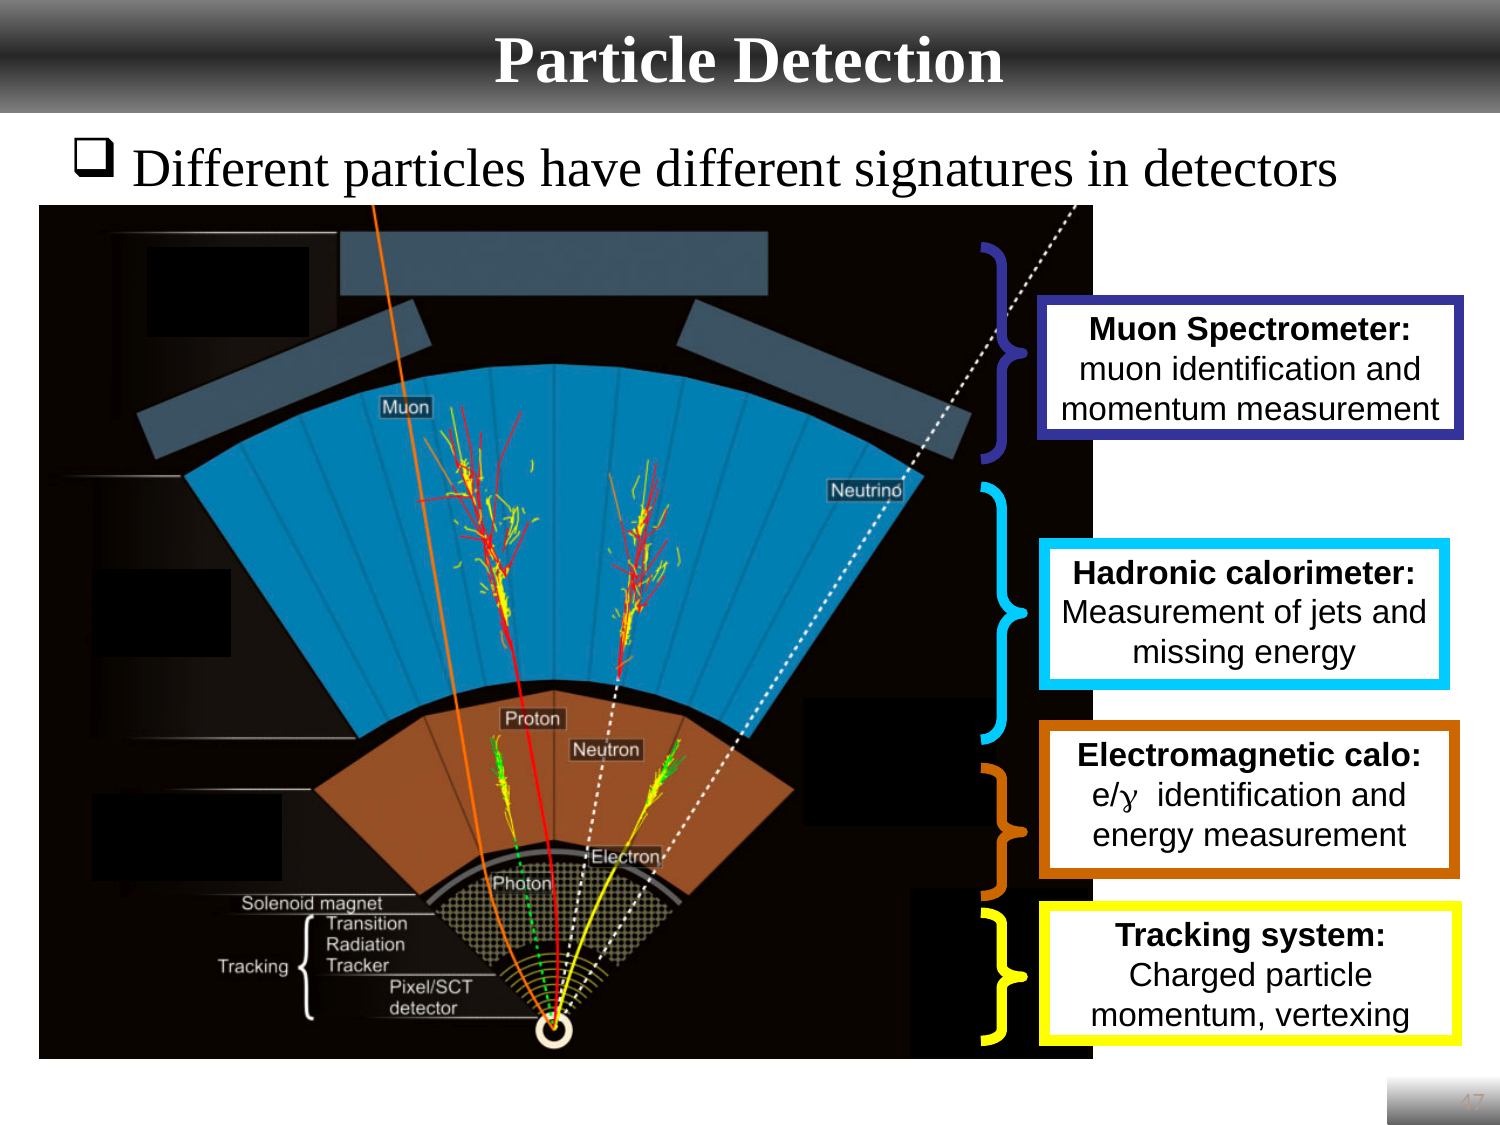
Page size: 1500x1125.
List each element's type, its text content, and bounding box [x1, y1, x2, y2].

text_box Muon Spectrometer: muon identification and momentum measurement [1096, 299, 1459, 435]
text_box Electromagnetic calo: e/ identification and energy measurement [1096, 725, 1455, 874]
text_box Hadronic calorimeter: Measurement of jets and missing energy [1096, 543, 1445, 685]
title Particle Detection [0, 0, 1500, 113]
slide_number 47 [1387, 1074, 1500, 1125]
text_box Tracking system: Charged particle momentum, vertexing [1096, 905, 1457, 1041]
list Different particles have different signatures in detectors [37, 125, 1475, 1063]
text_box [38, 205, 1093, 1059]
